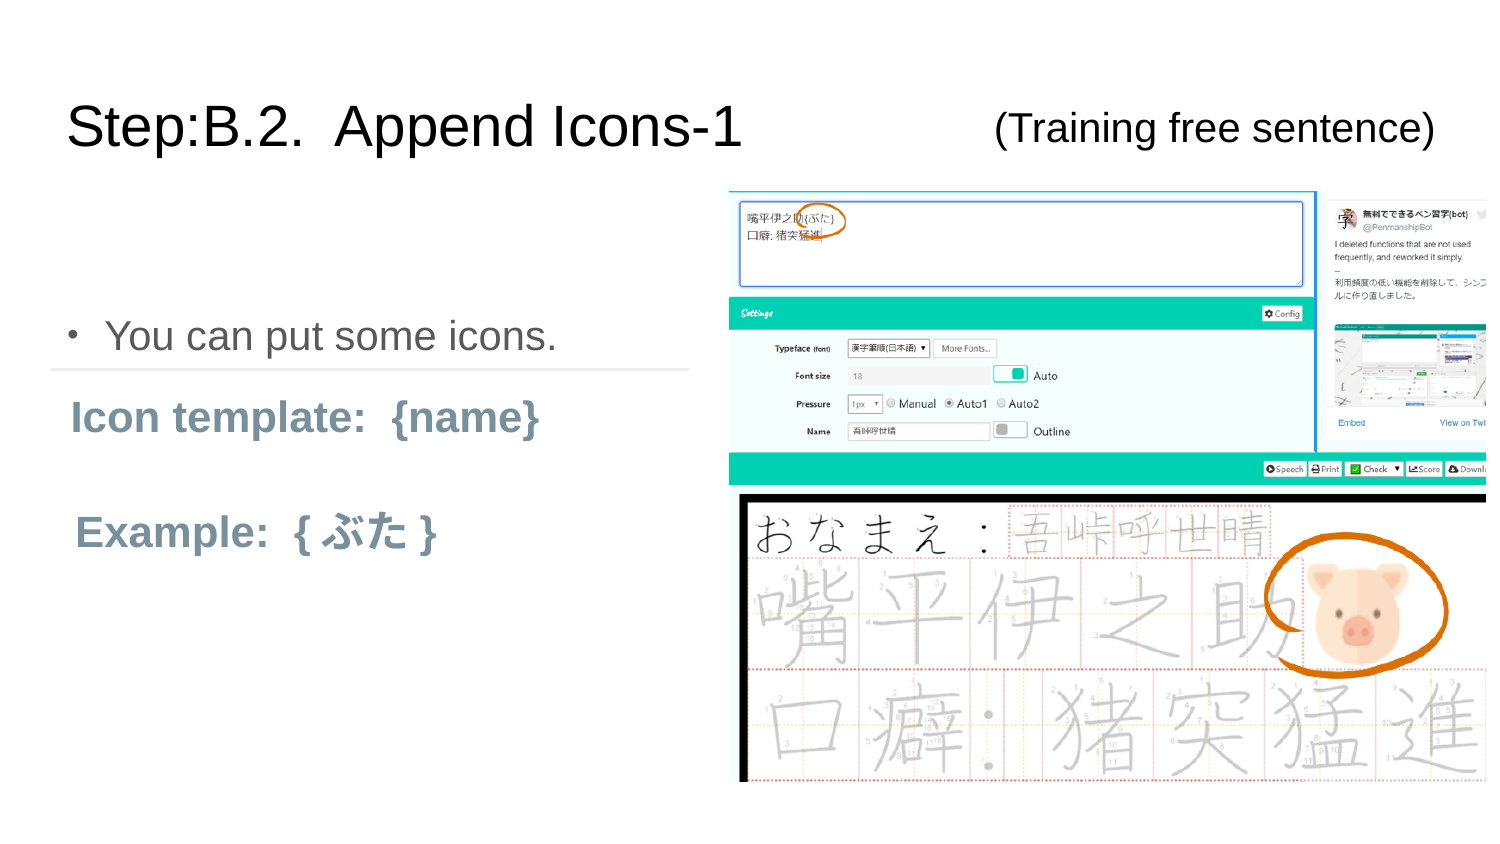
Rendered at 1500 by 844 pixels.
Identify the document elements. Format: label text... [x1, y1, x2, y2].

title Step:B.2. Append Icons-1 [51, 72, 773, 167]
title (Training free sentence) [979, 85, 1468, 155]
list Example: {ぶた} [60, 497, 690, 572]
list ・You can put some icons. [37, 285, 723, 370]
list Icon template: {name} [55, 382, 685, 457]
picture [728, 191, 1486, 782]
